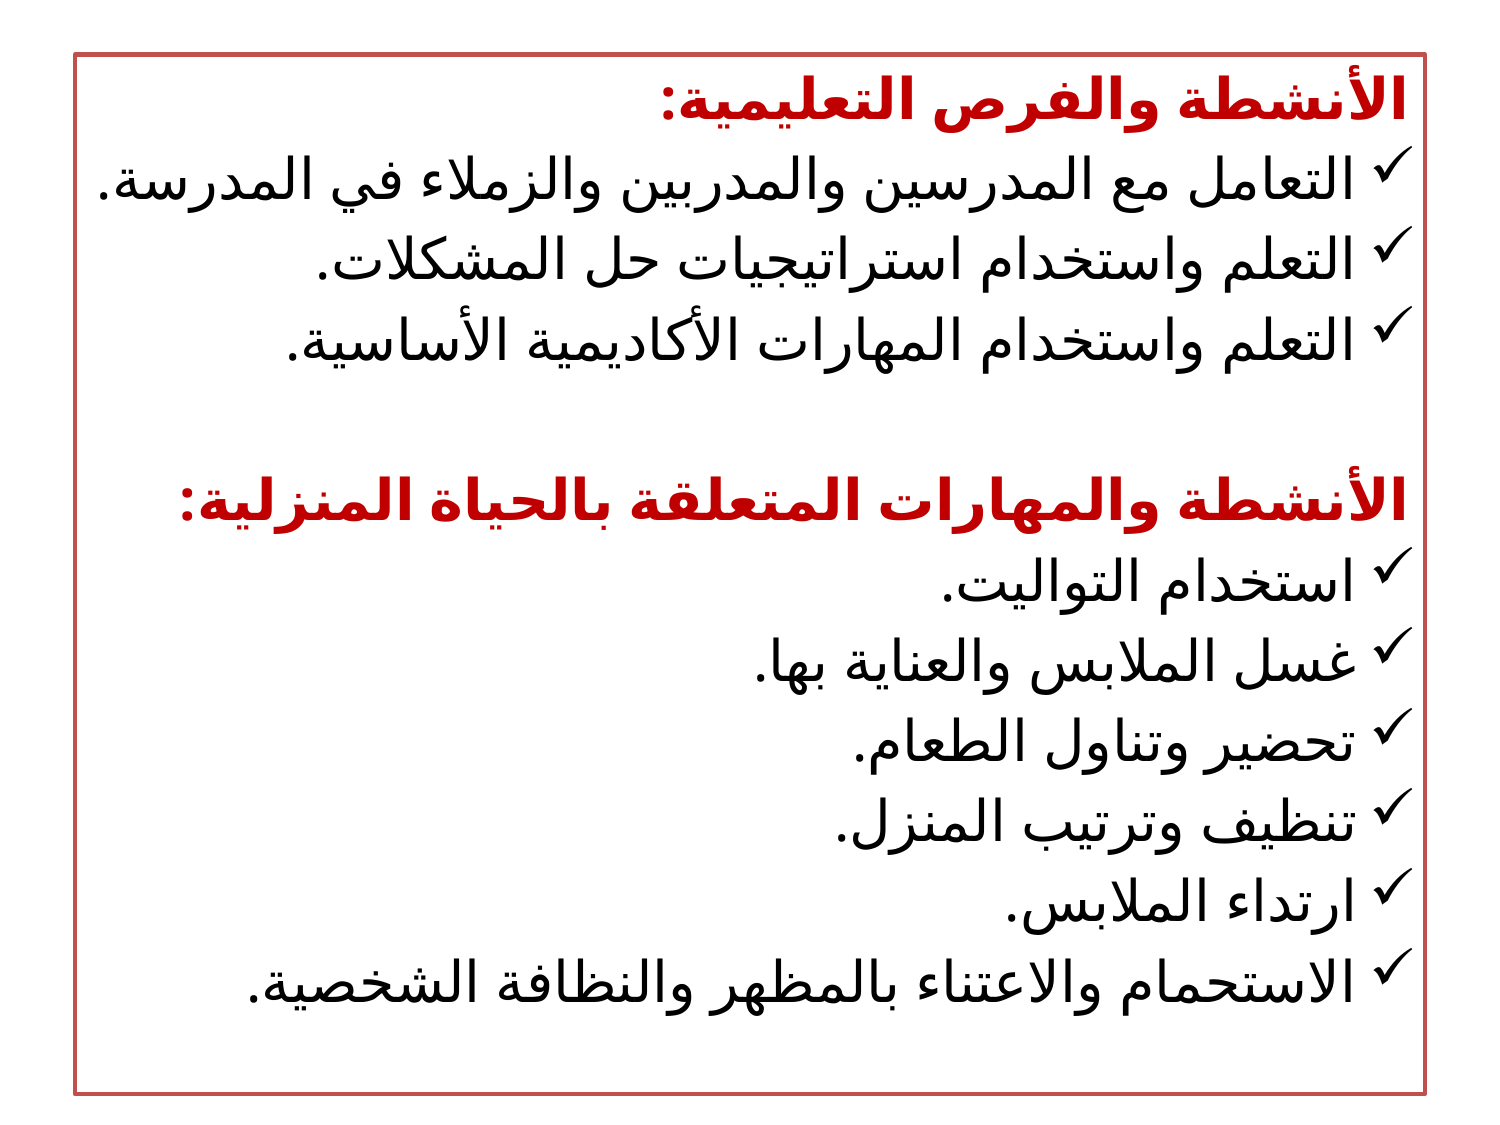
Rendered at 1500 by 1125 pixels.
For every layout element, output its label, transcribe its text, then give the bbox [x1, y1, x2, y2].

list الأنشطة والفرص التعليمية: التعامل مع المدرسين والمدربين والزملاء في المدرسة. التعلم واستخدام استراتيجيات حل المشكلات. التعلم واستخدام المهارات الأكاديمية الأساسية. الأنشطة والمهارات المتعلقة بالحياة المنزلية: استخدام التواليت. غسل الملابس والعناية بها. تحضير وتناول الطعام. تنظيف وترتيب المنزل. ارتداء الملابس. الاستحمام والاعتناء بالمظهر والنظافة الشخصية. [73, 52, 1427, 1096]
